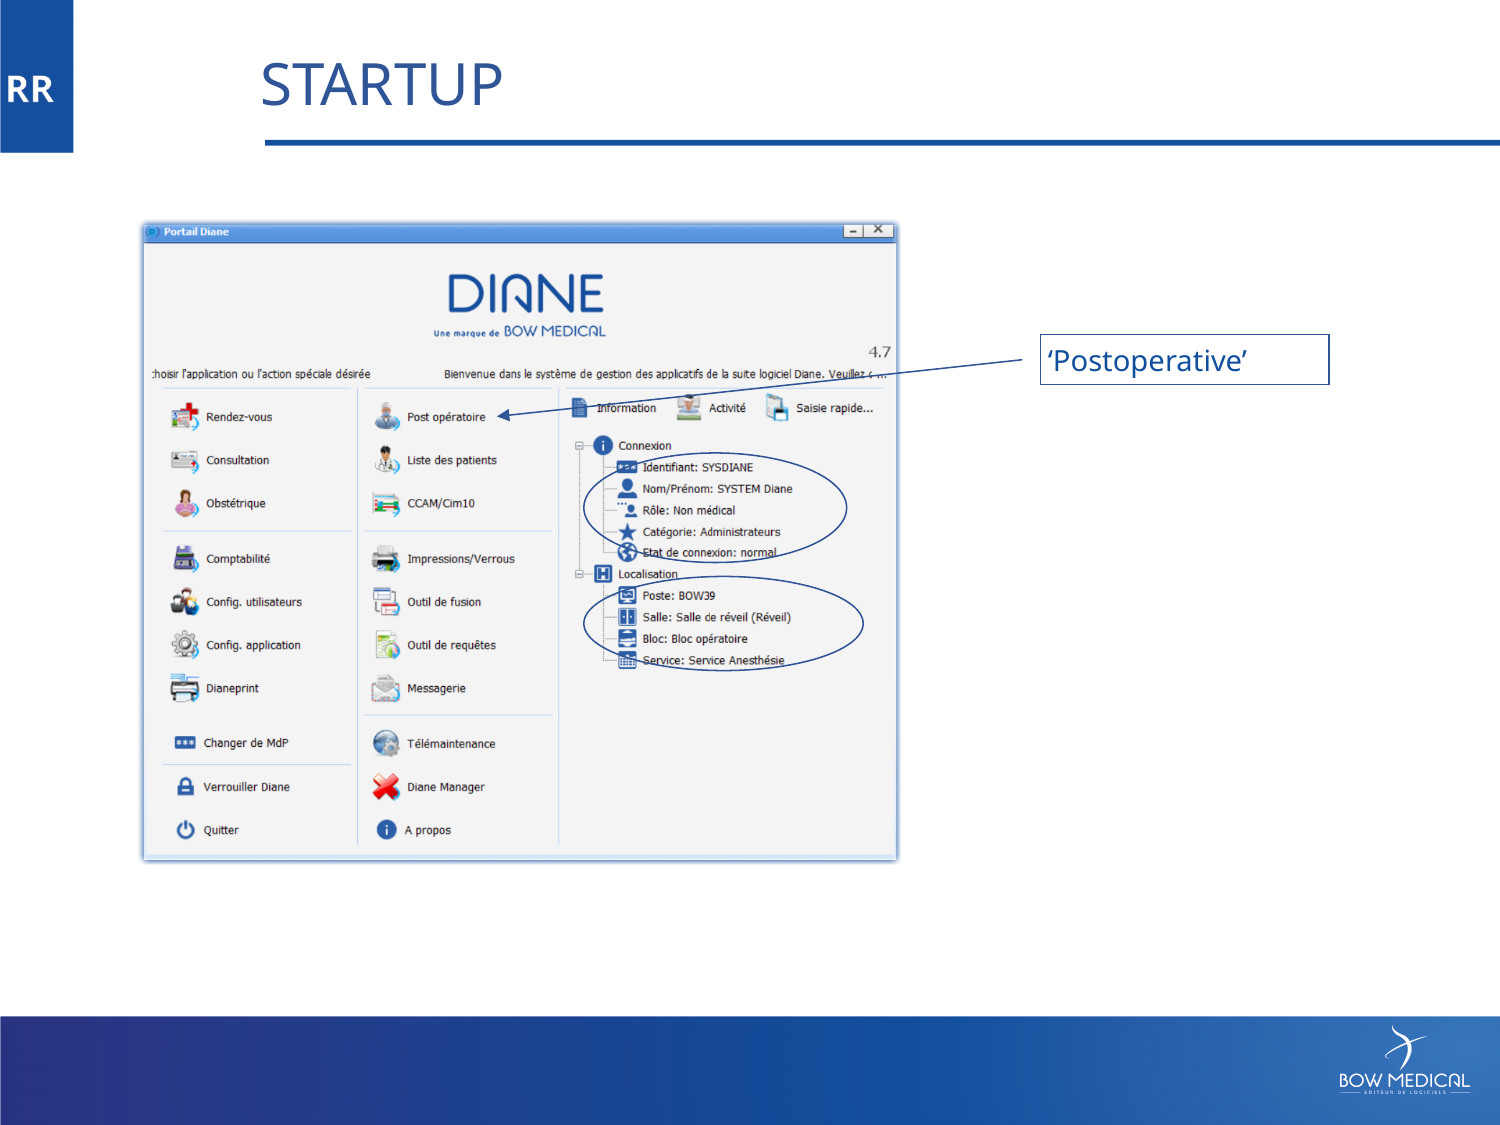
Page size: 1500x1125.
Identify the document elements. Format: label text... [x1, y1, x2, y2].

text_box RR [0, 57, 84, 117]
picture [0, 0, 1500, 1125]
text_box STARTUP [252, 37, 787, 126]
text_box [496, 359, 1023, 417]
text_box ‘Postoperative’ [1040, 334, 1330, 385]
